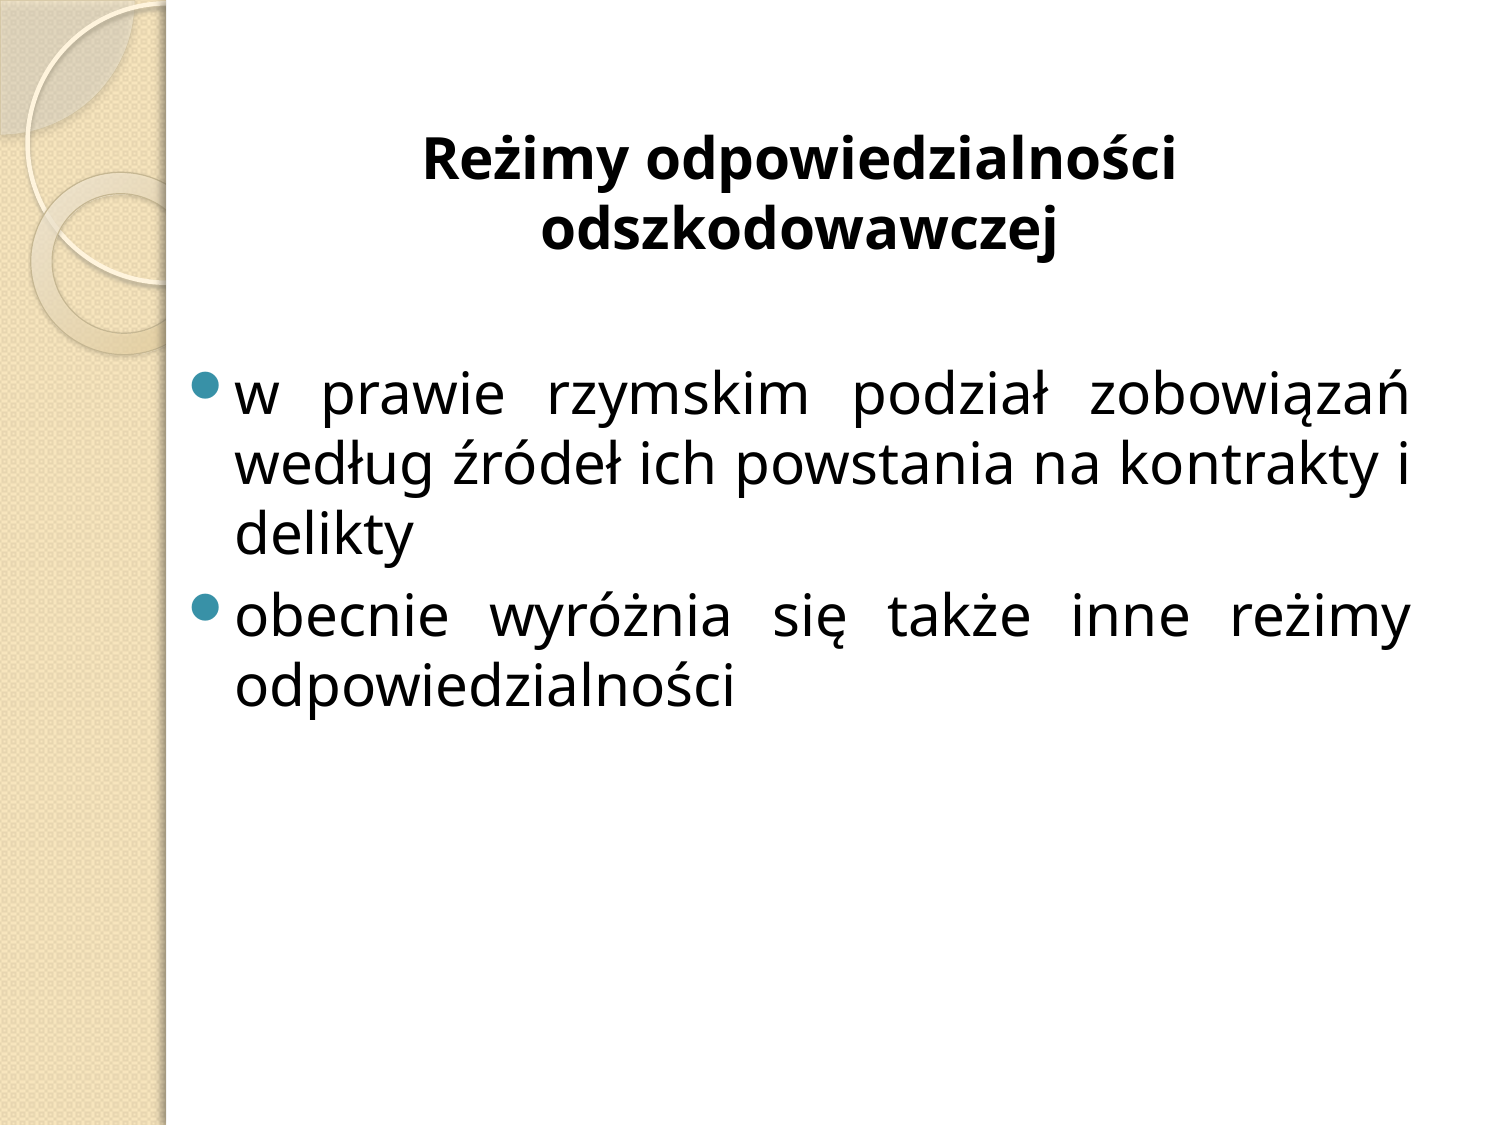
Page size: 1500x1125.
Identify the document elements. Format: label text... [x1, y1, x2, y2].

list Reżimy odpowiedzialności odszkodowawczej w prawie rzymskim podział zobowiązań według źródeł ich powstania na kontrakty i delikty obecnie wyróżnia się także inne reżimy odpowiedzialności [159, 113, 1428, 1065]
